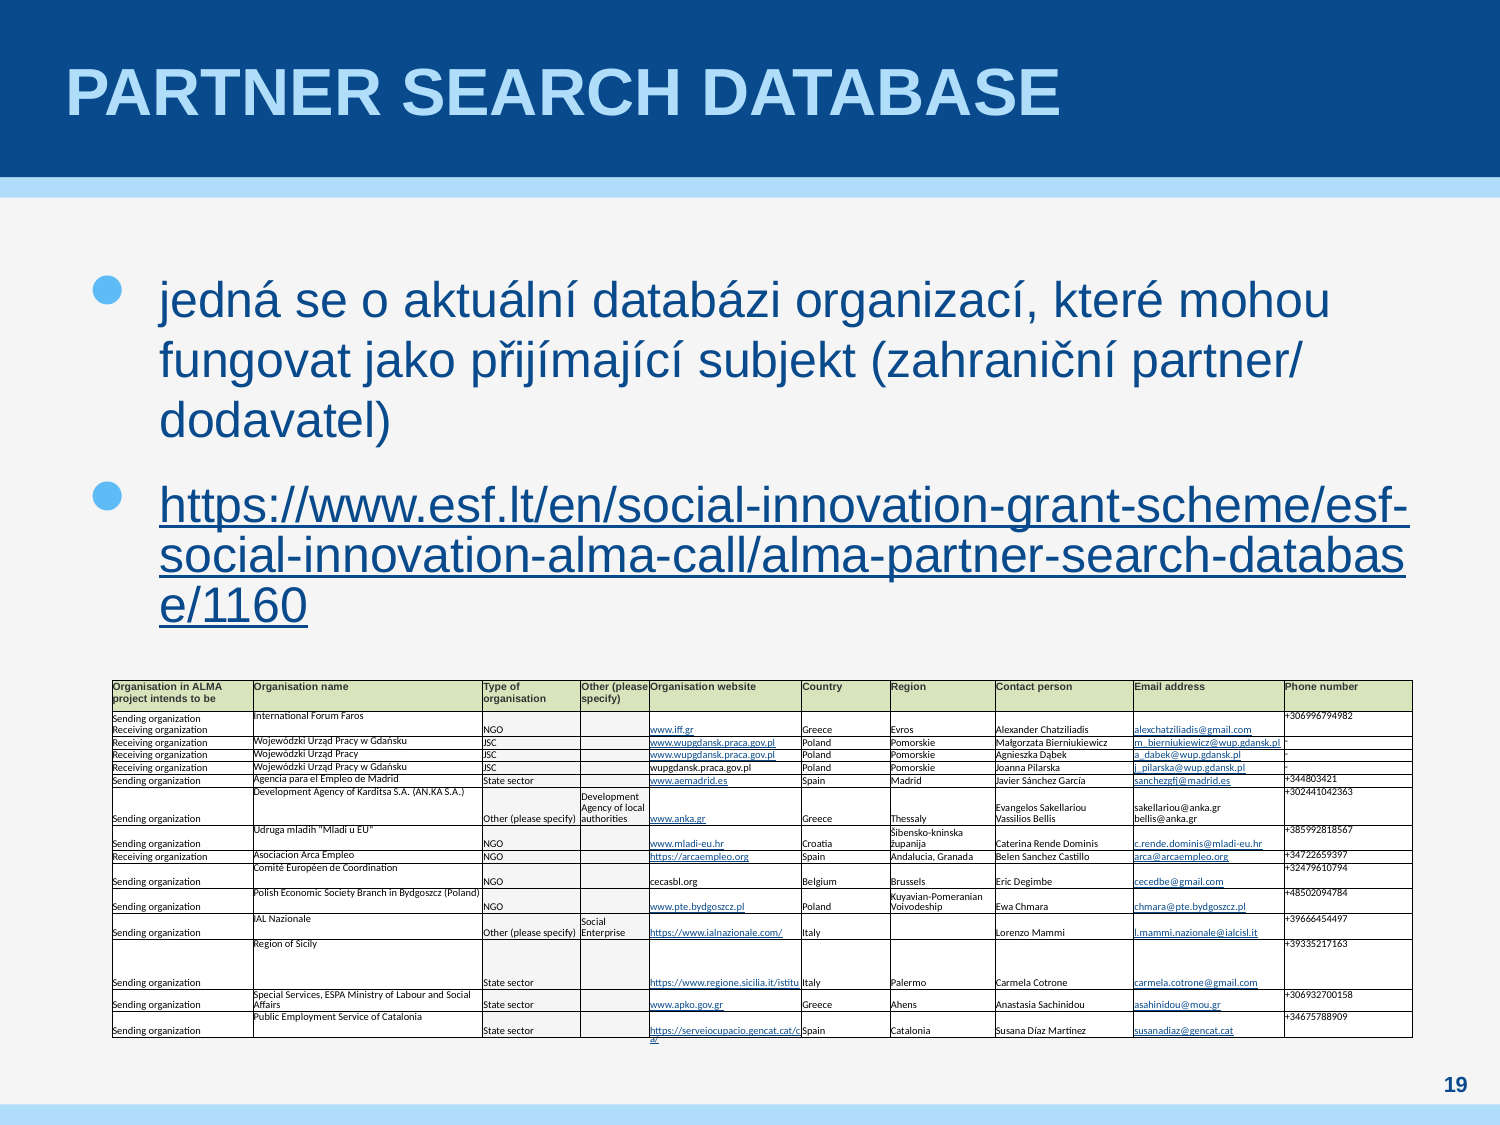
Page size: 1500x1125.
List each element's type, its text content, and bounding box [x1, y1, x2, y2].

table_header Organisation in ALMA project intends to be [113, 681, 253, 711]
table_header Organisation name [254, 681, 482, 711]
table_cell Region of Sicily [254, 940, 482, 989]
table_cell Ahens [891, 990, 995, 1011]
table_cell [581, 750, 649, 761]
table_cell https://www.ialnazionale.com/ [650, 914, 801, 939]
table_cell Poland [802, 889, 890, 913]
table_header Organisation website [650, 681, 801, 711]
table_cell Sending organization [113, 826, 253, 850]
table_cell cecedbe@gmail.com [1134, 864, 1284, 888]
table_cell +34675788909 [1285, 1012, 1412, 1037]
table_cell Thessaly [891, 788, 995, 825]
table_cell www.anka.gr [650, 788, 801, 825]
table_cell +34722659397 [1285, 851, 1412, 863]
table_cell NGO [483, 889, 580, 913]
table_cell State sector [483, 775, 580, 787]
table_cell Carmela Cotrone [996, 940, 1133, 989]
table_cell sakellariou@anka.gr bellis@anka.gr [1134, 788, 1284, 825]
table_cell Development Agency of local authorities [581, 788, 649, 825]
table_cell +306996794982 [1285, 712, 1412, 736]
table_cell State sector [483, 1012, 580, 1037]
table_cell Sending organization [113, 1012, 253, 1037]
table_cell Caterina Rende Dominis [996, 826, 1133, 850]
table_cell Anastasia Sachinidou [996, 990, 1133, 1011]
table_header Country [802, 681, 890, 711]
table_cell Alexander Chatziliadis [996, 712, 1133, 736]
table_cell JSC [483, 737, 580, 749]
table_cell Sending organization [113, 788, 253, 825]
table_cell State sector [483, 990, 580, 1011]
table_cell Pomorskie [891, 762, 995, 774]
table_cell www.aemadrid.es [650, 775, 801, 787]
table_cell Receiving organization [113, 762, 253, 774]
table_cell [581, 712, 649, 736]
table_cell a_dabek@wup.gdansk.pl [1134, 750, 1284, 761]
table_cell IAL Nazionale [254, 914, 482, 939]
table_cell sanchezgfj@madrid.es [1134, 775, 1284, 787]
table_cell c.rende.dominis@mladi-eu.hr [1134, 826, 1284, 850]
table_cell www.wupgdansk.praca.gov.pl [650, 737, 801, 749]
table_cell - [1285, 750, 1412, 761]
table_cell asahinidou@mou.gr [1134, 990, 1284, 1011]
table_cell Sending organization [113, 864, 253, 888]
table_cell Belen Sanchez Castillo [996, 851, 1133, 863]
table_cell [581, 775, 649, 787]
table_cell Special Services, ESPA Ministry of Labour and Social Affairs [254, 990, 482, 1011]
table_cell Sending organization [113, 940, 253, 989]
table_cell NGO [483, 851, 580, 863]
table_cell Palermo [891, 940, 995, 989]
table_cell Wojewódzki Urząd Pracy [254, 750, 482, 761]
table_cell chmara@pte.bydgoszcz.pl [1134, 889, 1284, 913]
table_cell - [1285, 762, 1412, 774]
table_cell Wojewódzki Urząd Pracy w Gdańsku [254, 737, 482, 749]
table_cell Sending organization Receiving organization [113, 712, 253, 736]
table_cell Ewa Chmara [996, 889, 1133, 913]
list jedná se o aktuální databázi organizací, které mohou fungovat jako přijímající subjekt (zahraniční partner/ dodavatel) https://www.esf.lt/en/social-innovation-grant-scheme/esf-social-innovation-alma-call/alma-partner-search-database/1160 [88, 267, 1412, 1004]
table_cell Social Enterprise [581, 914, 649, 939]
table_cell Pomorskie [891, 737, 995, 749]
table_cell Polish Economic Society Branch in Bydgoszcz (Poland) [254, 889, 482, 913]
table_cell Sending organization [113, 775, 253, 787]
table_cell JSC [483, 762, 580, 774]
table_cell Lorenzo Mammi [996, 914, 1133, 939]
slide_number 19 [1417, 1068, 1495, 1099]
table_cell www.pte.bydgoszcz.pl [650, 889, 801, 913]
table_cell Receiving organization [113, 737, 253, 749]
table_header Type of organisation [483, 681, 580, 711]
table_cell Poland [802, 737, 890, 749]
table_cell +306932700158 [1285, 990, 1412, 1011]
table_cell Andalucia, Granada [891, 851, 995, 863]
table_header Phone number [1285, 681, 1412, 711]
table_cell Receiving organization [113, 851, 253, 863]
title Partner Search Database [59, 0, 1441, 178]
table_cell www.apko.gov.gr [650, 990, 801, 1011]
table_cell State sector [483, 940, 580, 989]
table_cell Spain [802, 851, 890, 863]
table_cell Šibensko-kninska županija [891, 826, 995, 850]
table_cell Asociacion Arca Empleo [254, 851, 482, 863]
table_cell [581, 737, 649, 749]
table_cell NGO [483, 712, 580, 736]
table_cell Evros [891, 712, 995, 736]
table_cell [581, 940, 649, 989]
table_cell Kuyavian-Pomeranian Voivodeship [891, 889, 995, 913]
table_cell - [1285, 737, 1412, 749]
table_cell Udruga mladih "Mladi u EU" [254, 826, 482, 850]
table_header Region [891, 681, 995, 711]
table_cell Poland [802, 750, 890, 761]
table_header Contact person [996, 681, 1133, 711]
table_cell Javier Sánchez García [996, 775, 1133, 787]
table_cell [581, 851, 649, 863]
table_header Other (please specify) [581, 681, 649, 711]
table_cell Eric Degimbe [996, 864, 1133, 888]
table_cell Agnieszka Dąbek [996, 750, 1133, 761]
table_cell Other (please specify) [483, 788, 580, 825]
table_header Email address [1134, 681, 1284, 711]
table_cell [581, 990, 649, 1011]
table_cell Comité Européen de Coordination [254, 864, 482, 888]
table_cell +39666454497 [1285, 914, 1412, 939]
table_cell www.iff.gr [650, 712, 801, 736]
table_cell Madrid [891, 775, 995, 787]
table_cell Receiving organization [113, 750, 253, 761]
table_cell alexchatziliadis@gmail.com [1134, 712, 1284, 736]
table_cell wupgdansk.praca.gov.pl [650, 762, 801, 774]
table_cell [891, 914, 995, 939]
table_cell Poland [802, 762, 890, 774]
table_cell Susana Díaz Martínez [996, 1012, 1133, 1037]
table_cell Development Agency of Karditsa S.A. (AN.KA S.A.) [254, 788, 482, 825]
table_cell Italy [802, 940, 890, 989]
table_cell https://arcaempleo.org [650, 851, 801, 863]
table_cell +32479610794 [1285, 864, 1412, 888]
table_cell JSC [483, 750, 580, 761]
table_cell Agencia para el Empleo de Madrid [254, 775, 482, 787]
table_cell cecasbl.org [650, 864, 801, 888]
table_cell j_pilarska@wup.gdansk.pl [1134, 762, 1284, 774]
table_cell Evangelos Sakellariou Vassilios Bellis [996, 788, 1133, 825]
table_cell Spain [802, 775, 890, 787]
table_cell arca@arcaempleo.org [1134, 851, 1284, 863]
table_cell [581, 826, 649, 850]
table_cell Joanna Pilarska [996, 762, 1133, 774]
table_cell [581, 1012, 649, 1037]
table_cell [581, 864, 649, 888]
table_cell Public Employment Service of Catalonia [254, 1012, 482, 1037]
table_cell +344803421 [1285, 775, 1412, 787]
table_cell NGO [483, 864, 580, 888]
table_cell [581, 889, 649, 913]
table_cell www.wupgdansk.praca.gov.pl [650, 750, 801, 761]
table_cell +39335217163 [1285, 940, 1412, 989]
table_cell Sending organization [113, 990, 253, 1011]
table_cell Wojewódzki Urząd Pracy w Gdańsku [254, 762, 482, 774]
table_cell Spain [802, 1012, 890, 1037]
table_cell Sending organization [113, 889, 253, 913]
table_cell Other (please specify) [483, 914, 580, 939]
table_cell Greece [802, 788, 890, 825]
table_cell +385992818567 [1285, 826, 1412, 850]
table_cell carmela.cotrone@gmail.com [1134, 940, 1284, 989]
table_cell https://www.regione.sicilia.it/istituzioni/regione/strutture-regionali/assessorato-istruzione-formazione-professionale [650, 940, 801, 989]
table_cell www.mladi-eu.hr [650, 826, 801, 850]
table_cell Sending organization [113, 914, 253, 939]
table_cell +302441042363 [1285, 788, 1412, 825]
table_cell Pomorskie [891, 750, 995, 761]
table_cell m_bierniukiewicz@wup.gdansk.pl [1134, 737, 1284, 749]
table_cell Brussels [891, 864, 995, 888]
table_cell Greece [802, 990, 890, 1011]
table_cell Greece [802, 712, 890, 736]
table_cell Małgorzata Bierniukiewicz [996, 737, 1133, 749]
table_cell Croatia [802, 826, 890, 850]
table_cell Italy [802, 914, 890, 939]
table_cell [581, 762, 649, 774]
table_cell susanadiaz@gencat.cat [1134, 1012, 1284, 1037]
table_cell l.mammi.nazionale@ialcisl.it [1134, 914, 1284, 939]
table_cell NGO [483, 826, 580, 850]
table_cell International Forum Faros [254, 712, 482, 736]
table_cell https://serveiocupacio.gencat.cat/ca/ [650, 1012, 801, 1037]
table_cell Catalonia [891, 1012, 995, 1037]
table_cell Belgium [802, 864, 890, 888]
table_cell +48502094784 [1285, 889, 1412, 913]
